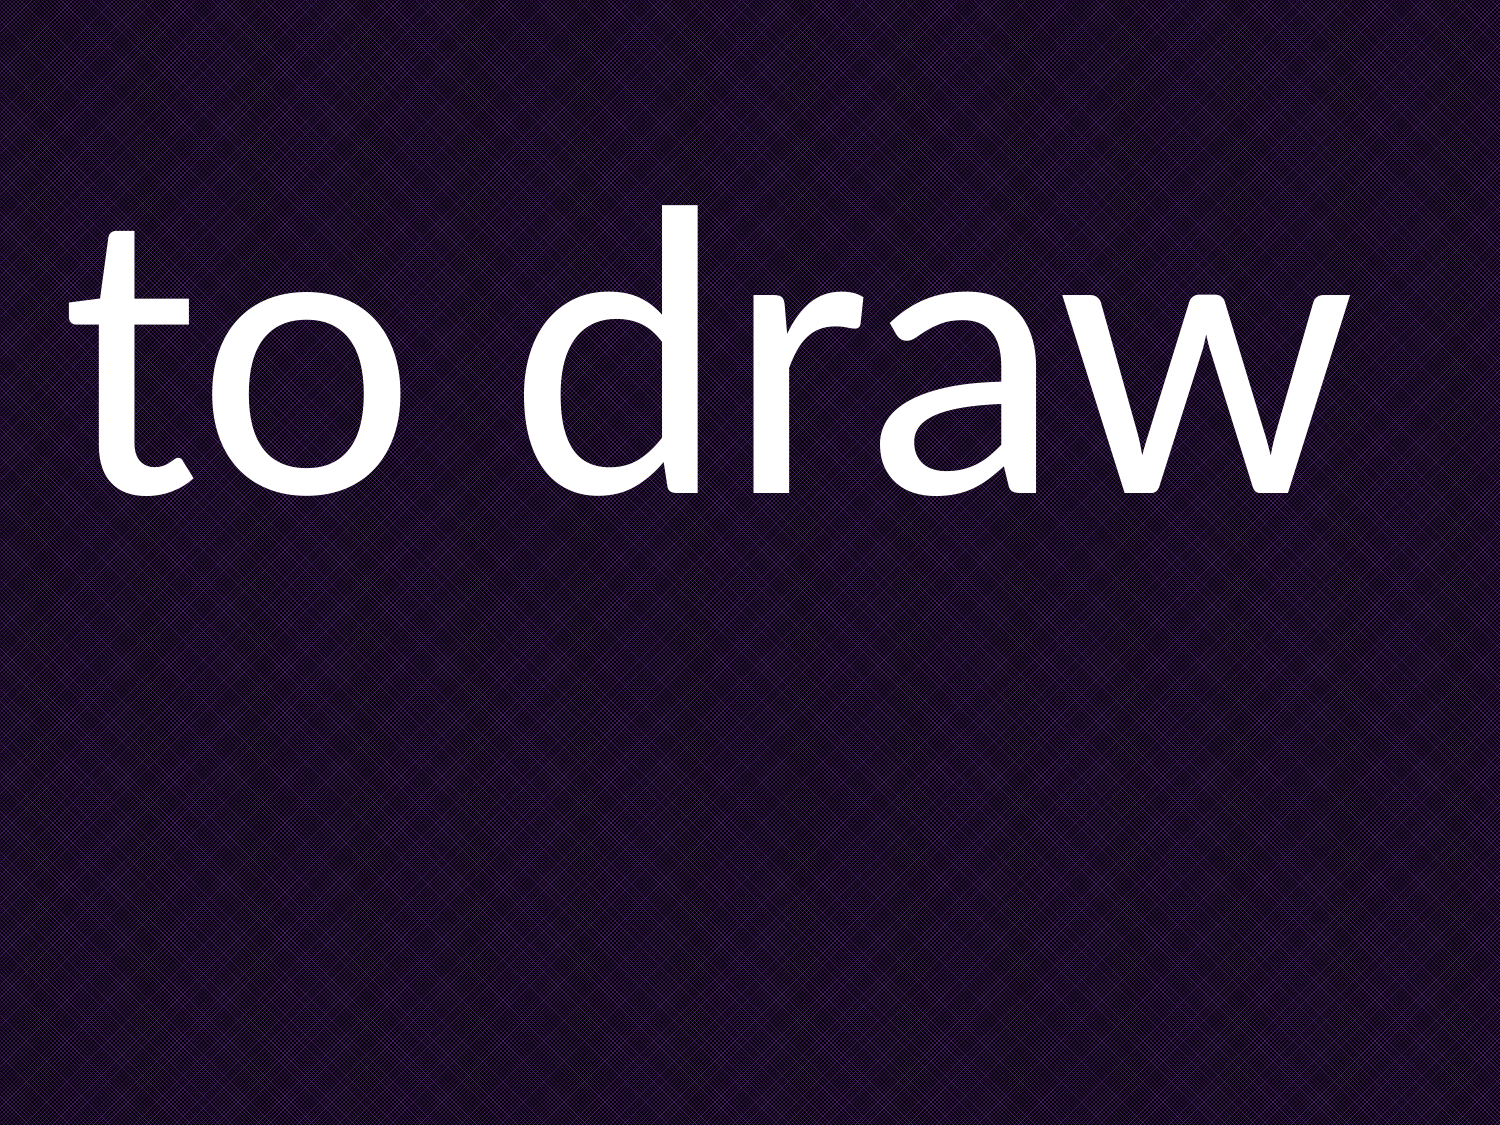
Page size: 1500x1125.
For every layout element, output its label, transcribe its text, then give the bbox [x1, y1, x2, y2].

list to draw [62, 135, 1438, 588]
